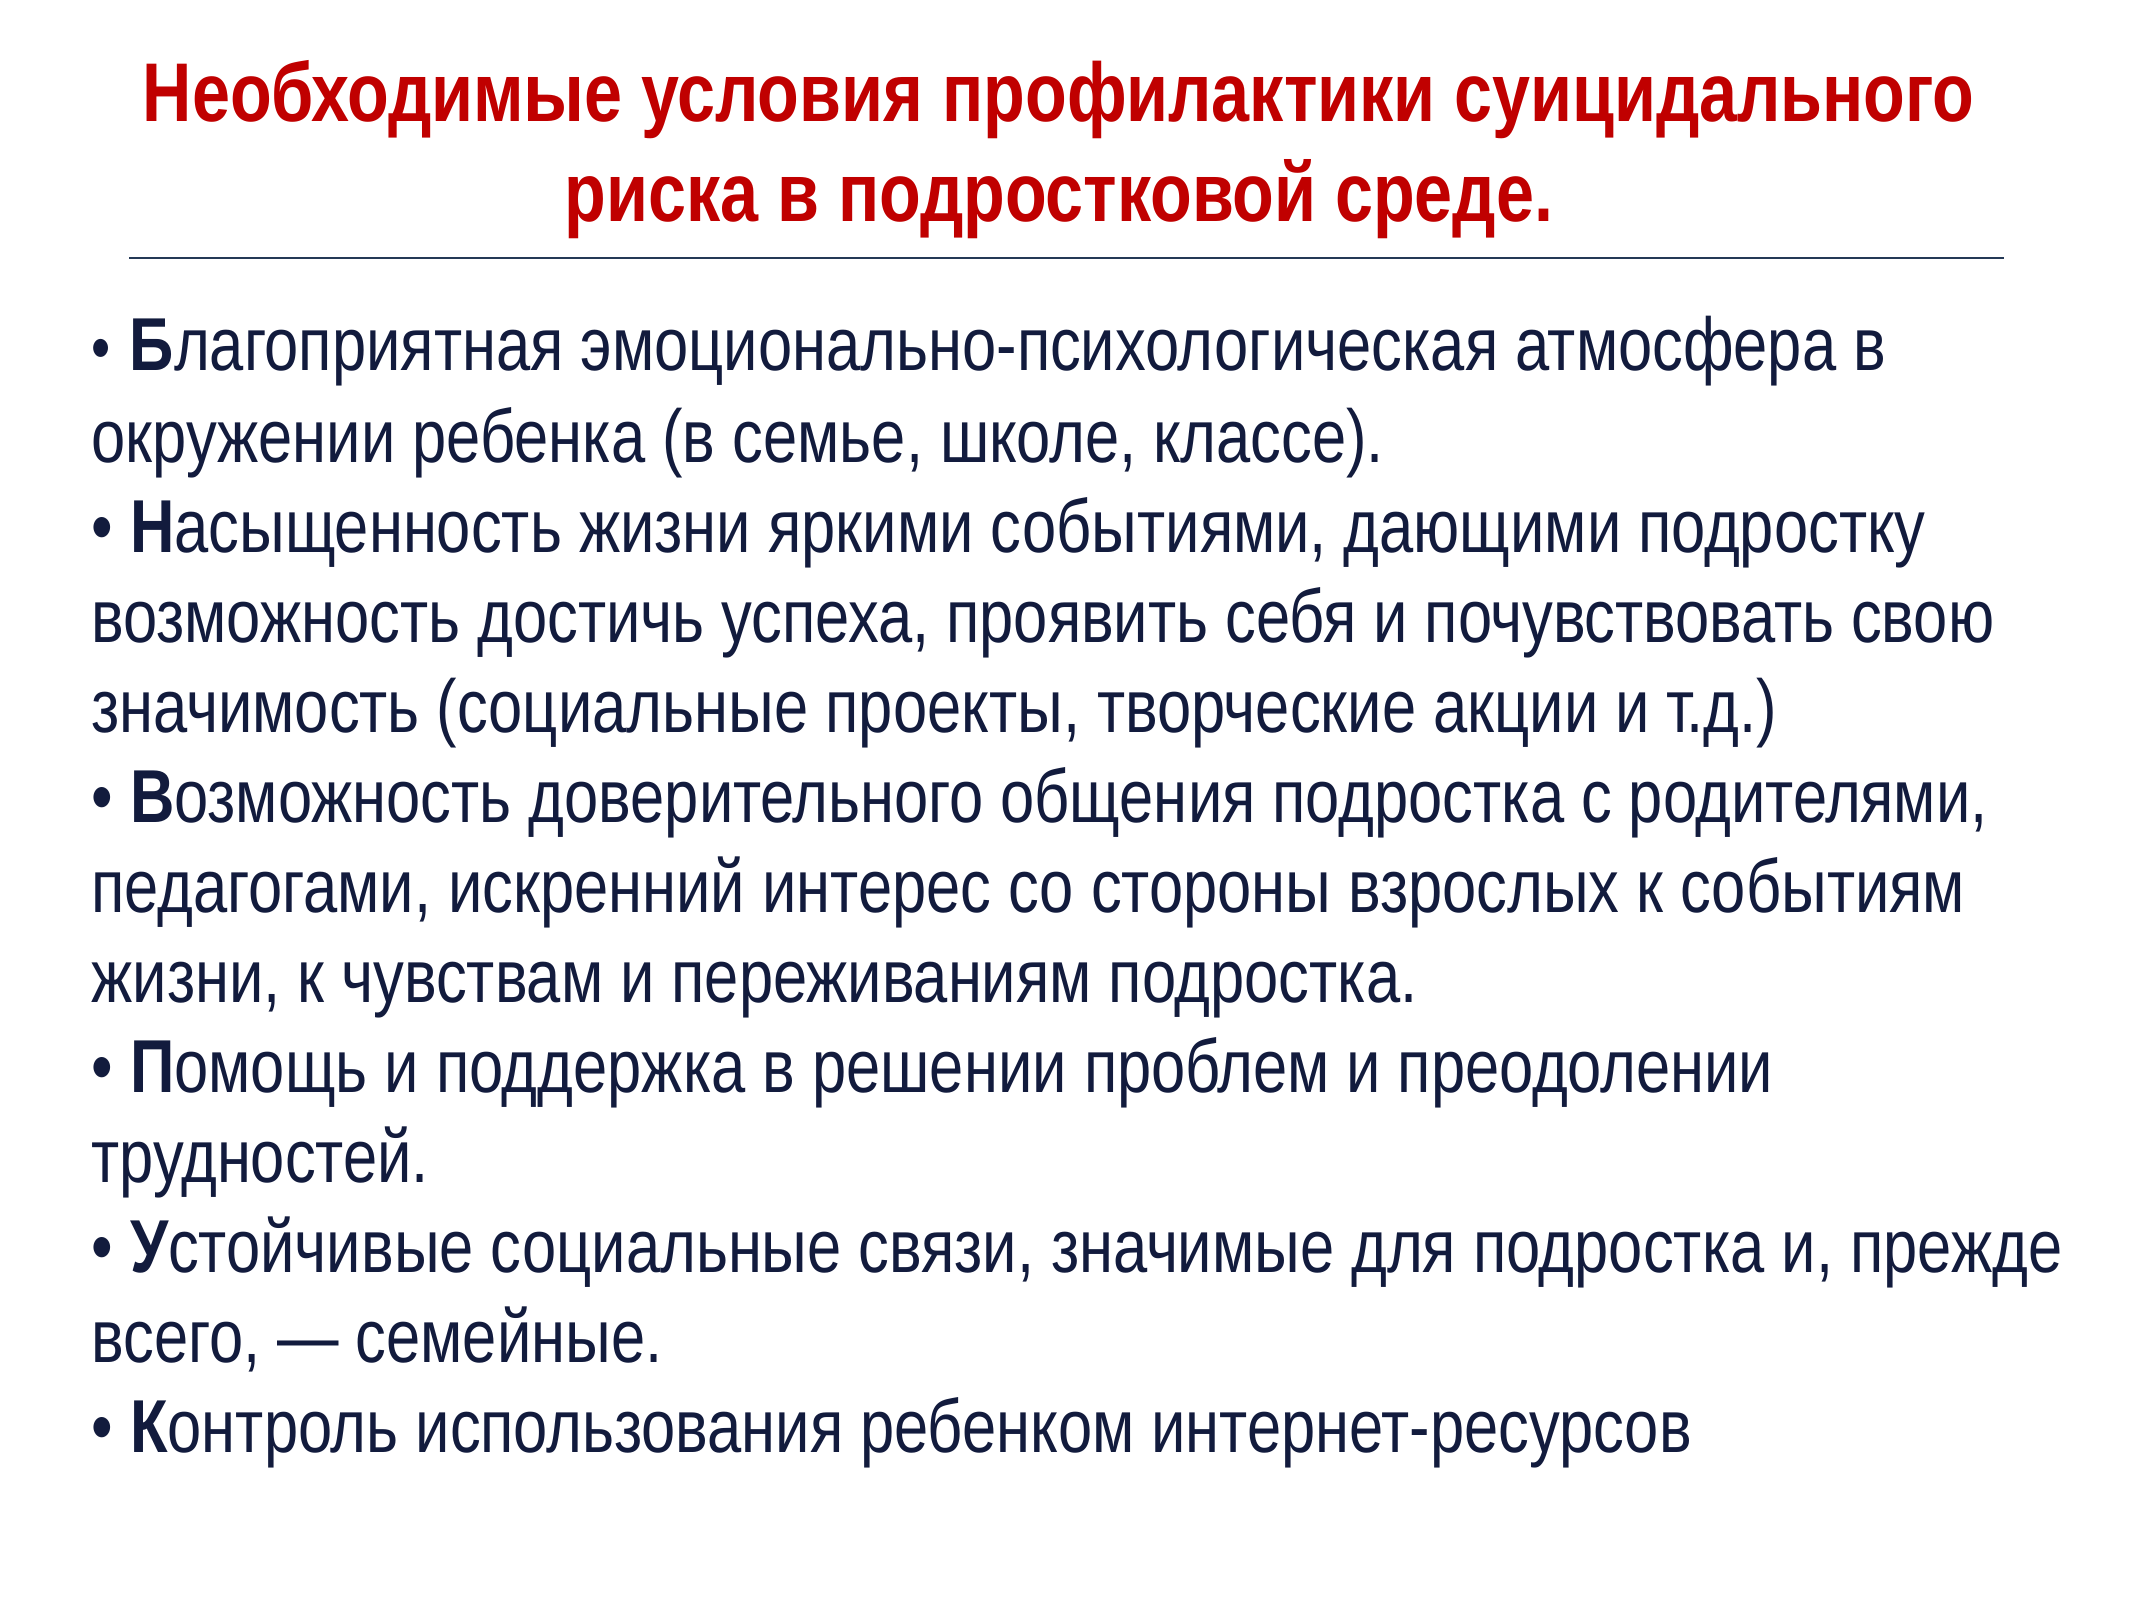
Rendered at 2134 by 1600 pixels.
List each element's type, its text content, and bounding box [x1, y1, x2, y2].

title Необходимые условия профилактики суицидального риска в подростковой среде. [91, 38, 2028, 241]
list • Благоприятная эмоционально-психологическая атмосфера в окружении ребенка (в семье, школе, классе). • Насыщенность жизни яркими событиями, дающими подростку возможность достичь успеха, проявить себя и почувствовать свою значимость (социальные проекты, творческие акции и т.д.) • Возможность доверительного общения подростка с родителями, педагогами, искренний интерес со стороны взрослых к событиям жизни, к чувствам и переживаниям подростка. • Помощь и поддержка в решении проблем и преодолении трудностей. • Устойчивые социальные связи, значимые для подростка и, прежде всего, — семейные. • Контроль использования ребенком интернет-ресурсов [91, 287, 2092, 1479]
